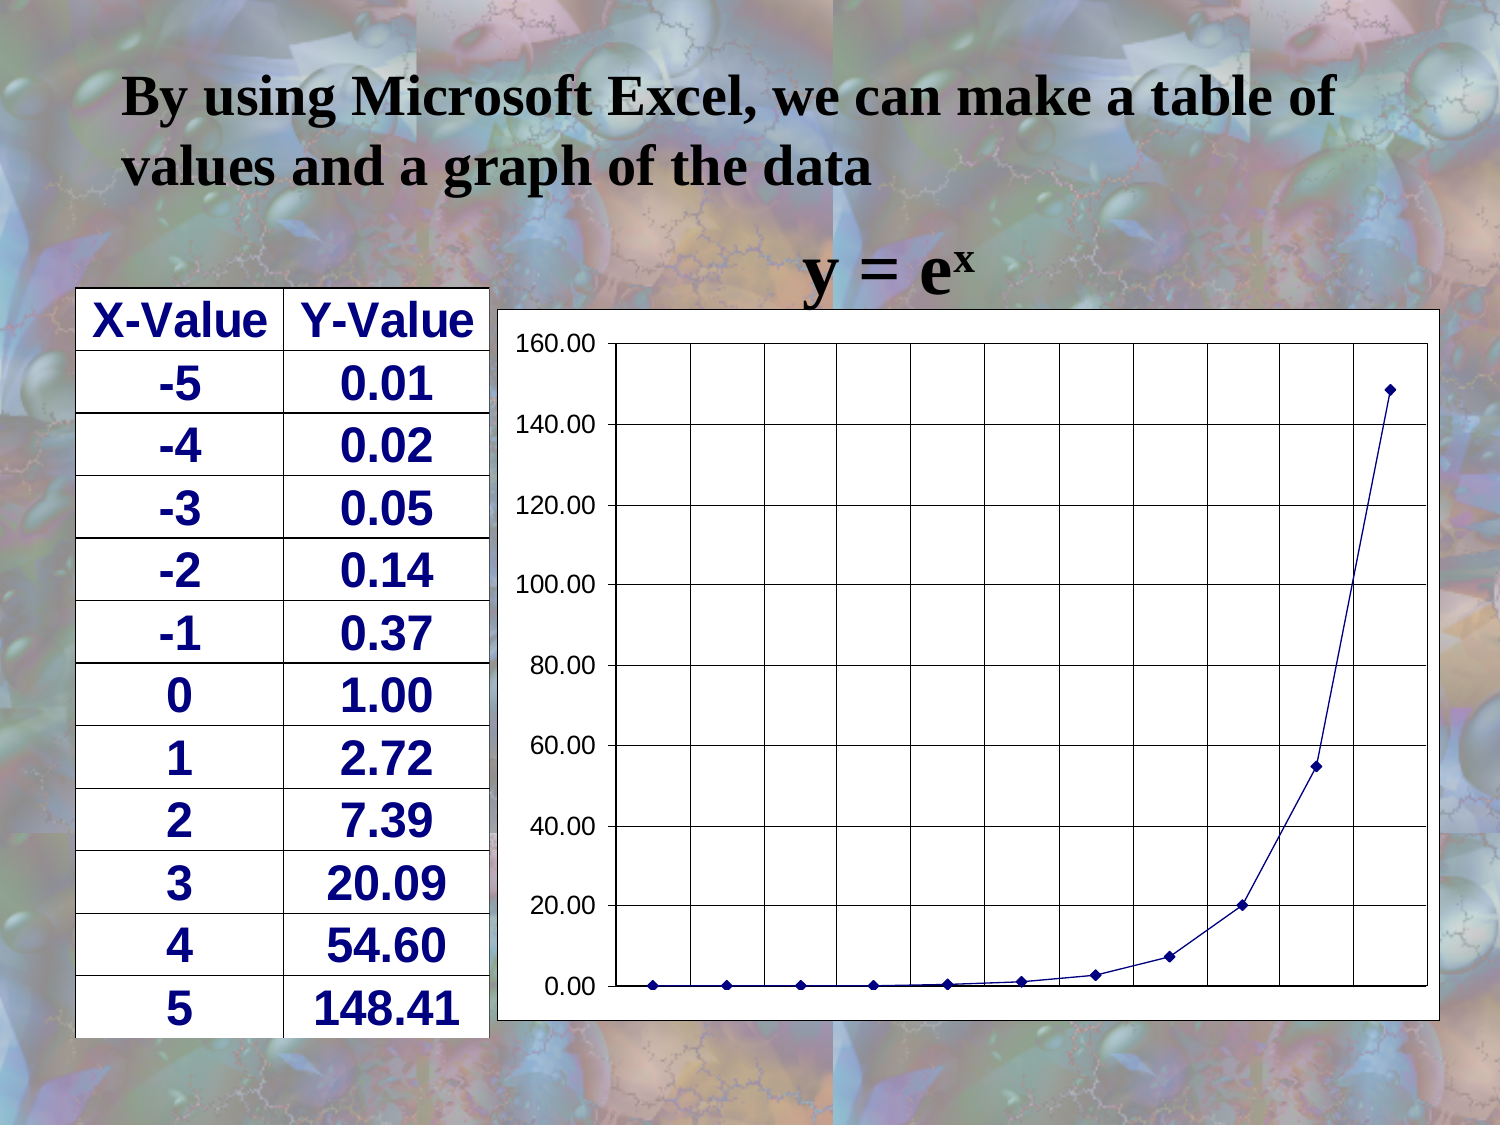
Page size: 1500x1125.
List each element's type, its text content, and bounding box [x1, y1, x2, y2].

picture [0, 0, 1500, 1125]
text_box y = ex [787, 212, 1050, 299]
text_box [74, 287, 491, 1039]
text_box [487, 299, 1450, 1030]
text_box By using Microsoft Excel, we can make a table of values and a graph of the data [106, 49, 1394, 205]
